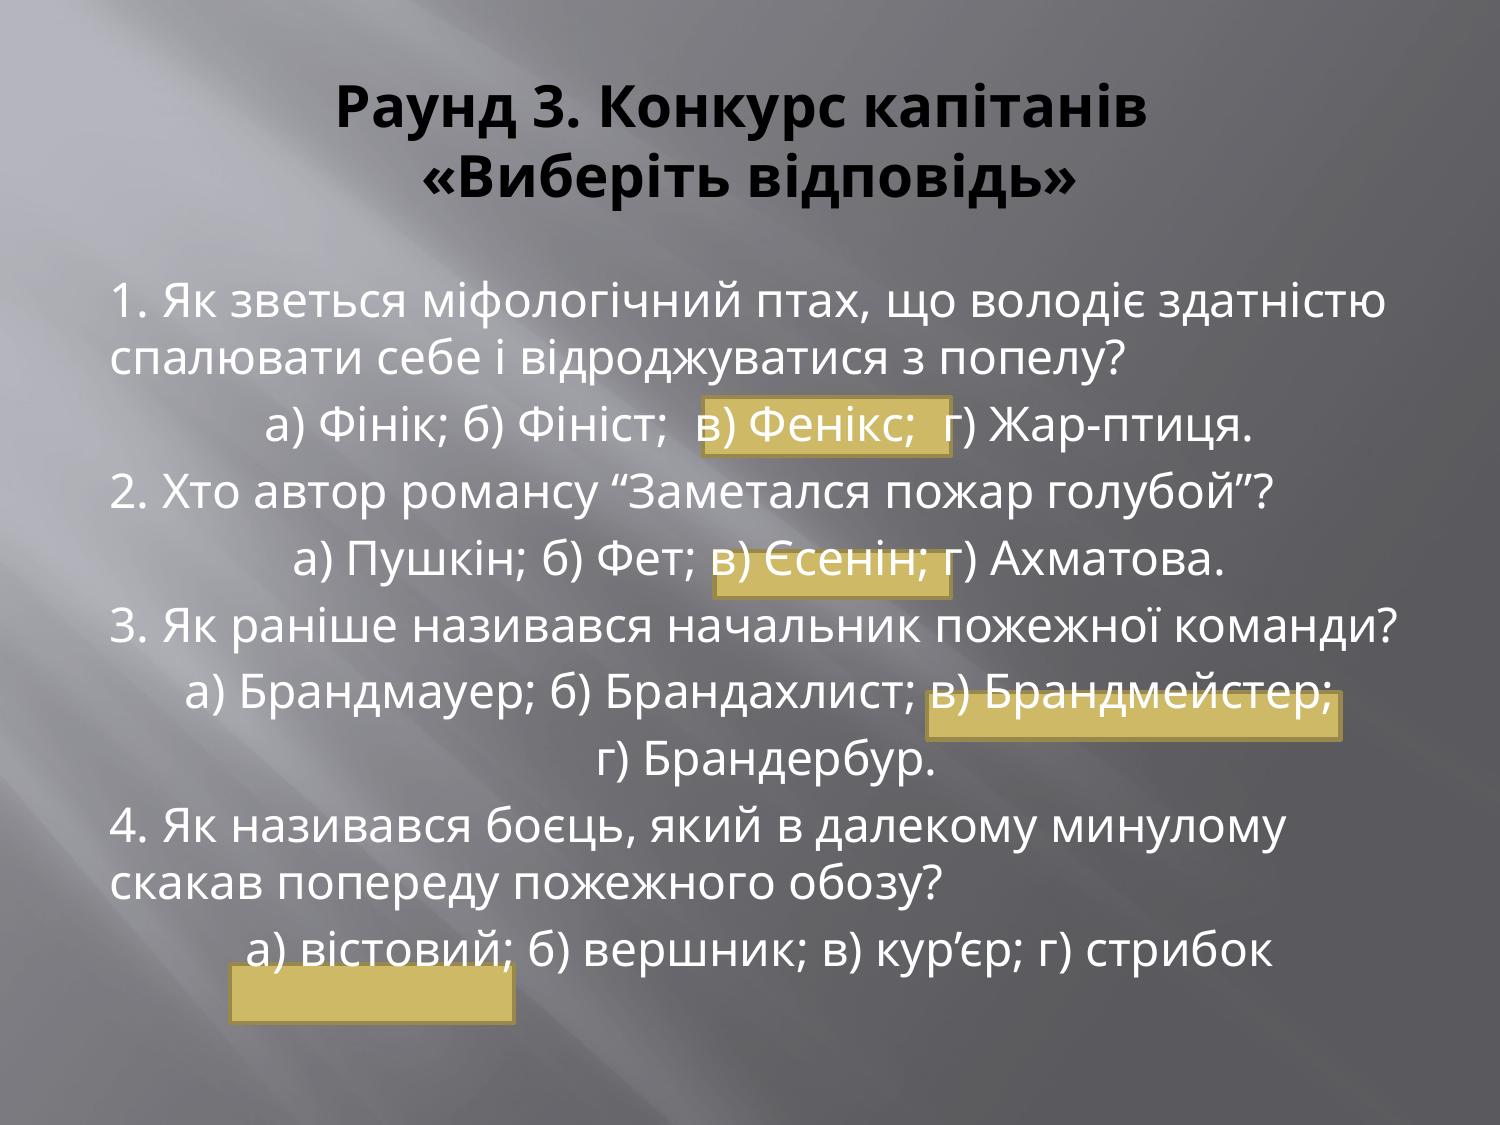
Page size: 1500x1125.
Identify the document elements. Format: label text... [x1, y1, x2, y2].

list 1. Як зветься міфологічний птах, що володіє здатністю спалювати себе і відроджуватися з попелу? а) Фінік; б) Фініст; в) Фенікс; г) Жар-птиця. 2. Хто автор романсу “Заметался пожар голубой”? а) Пушкін; б) Фет; в) Єсенін; г) Ахматова. 3. Як раніше називався начальник пожежної команди? а) Брандмауер; б) Брандахлист; в) Брандмейстер; г) Брандербур. 4. Як називався боєць, який в далекому минулому скакав попереду пожежного обозу? а) вістовий; б) вершник; в) кур’єр; г) стрибок [75, 262, 1425, 1035]
title Раунд 3. Конкурс капітанів «Виберіть відповідь» [75, 45, 1425, 233]
